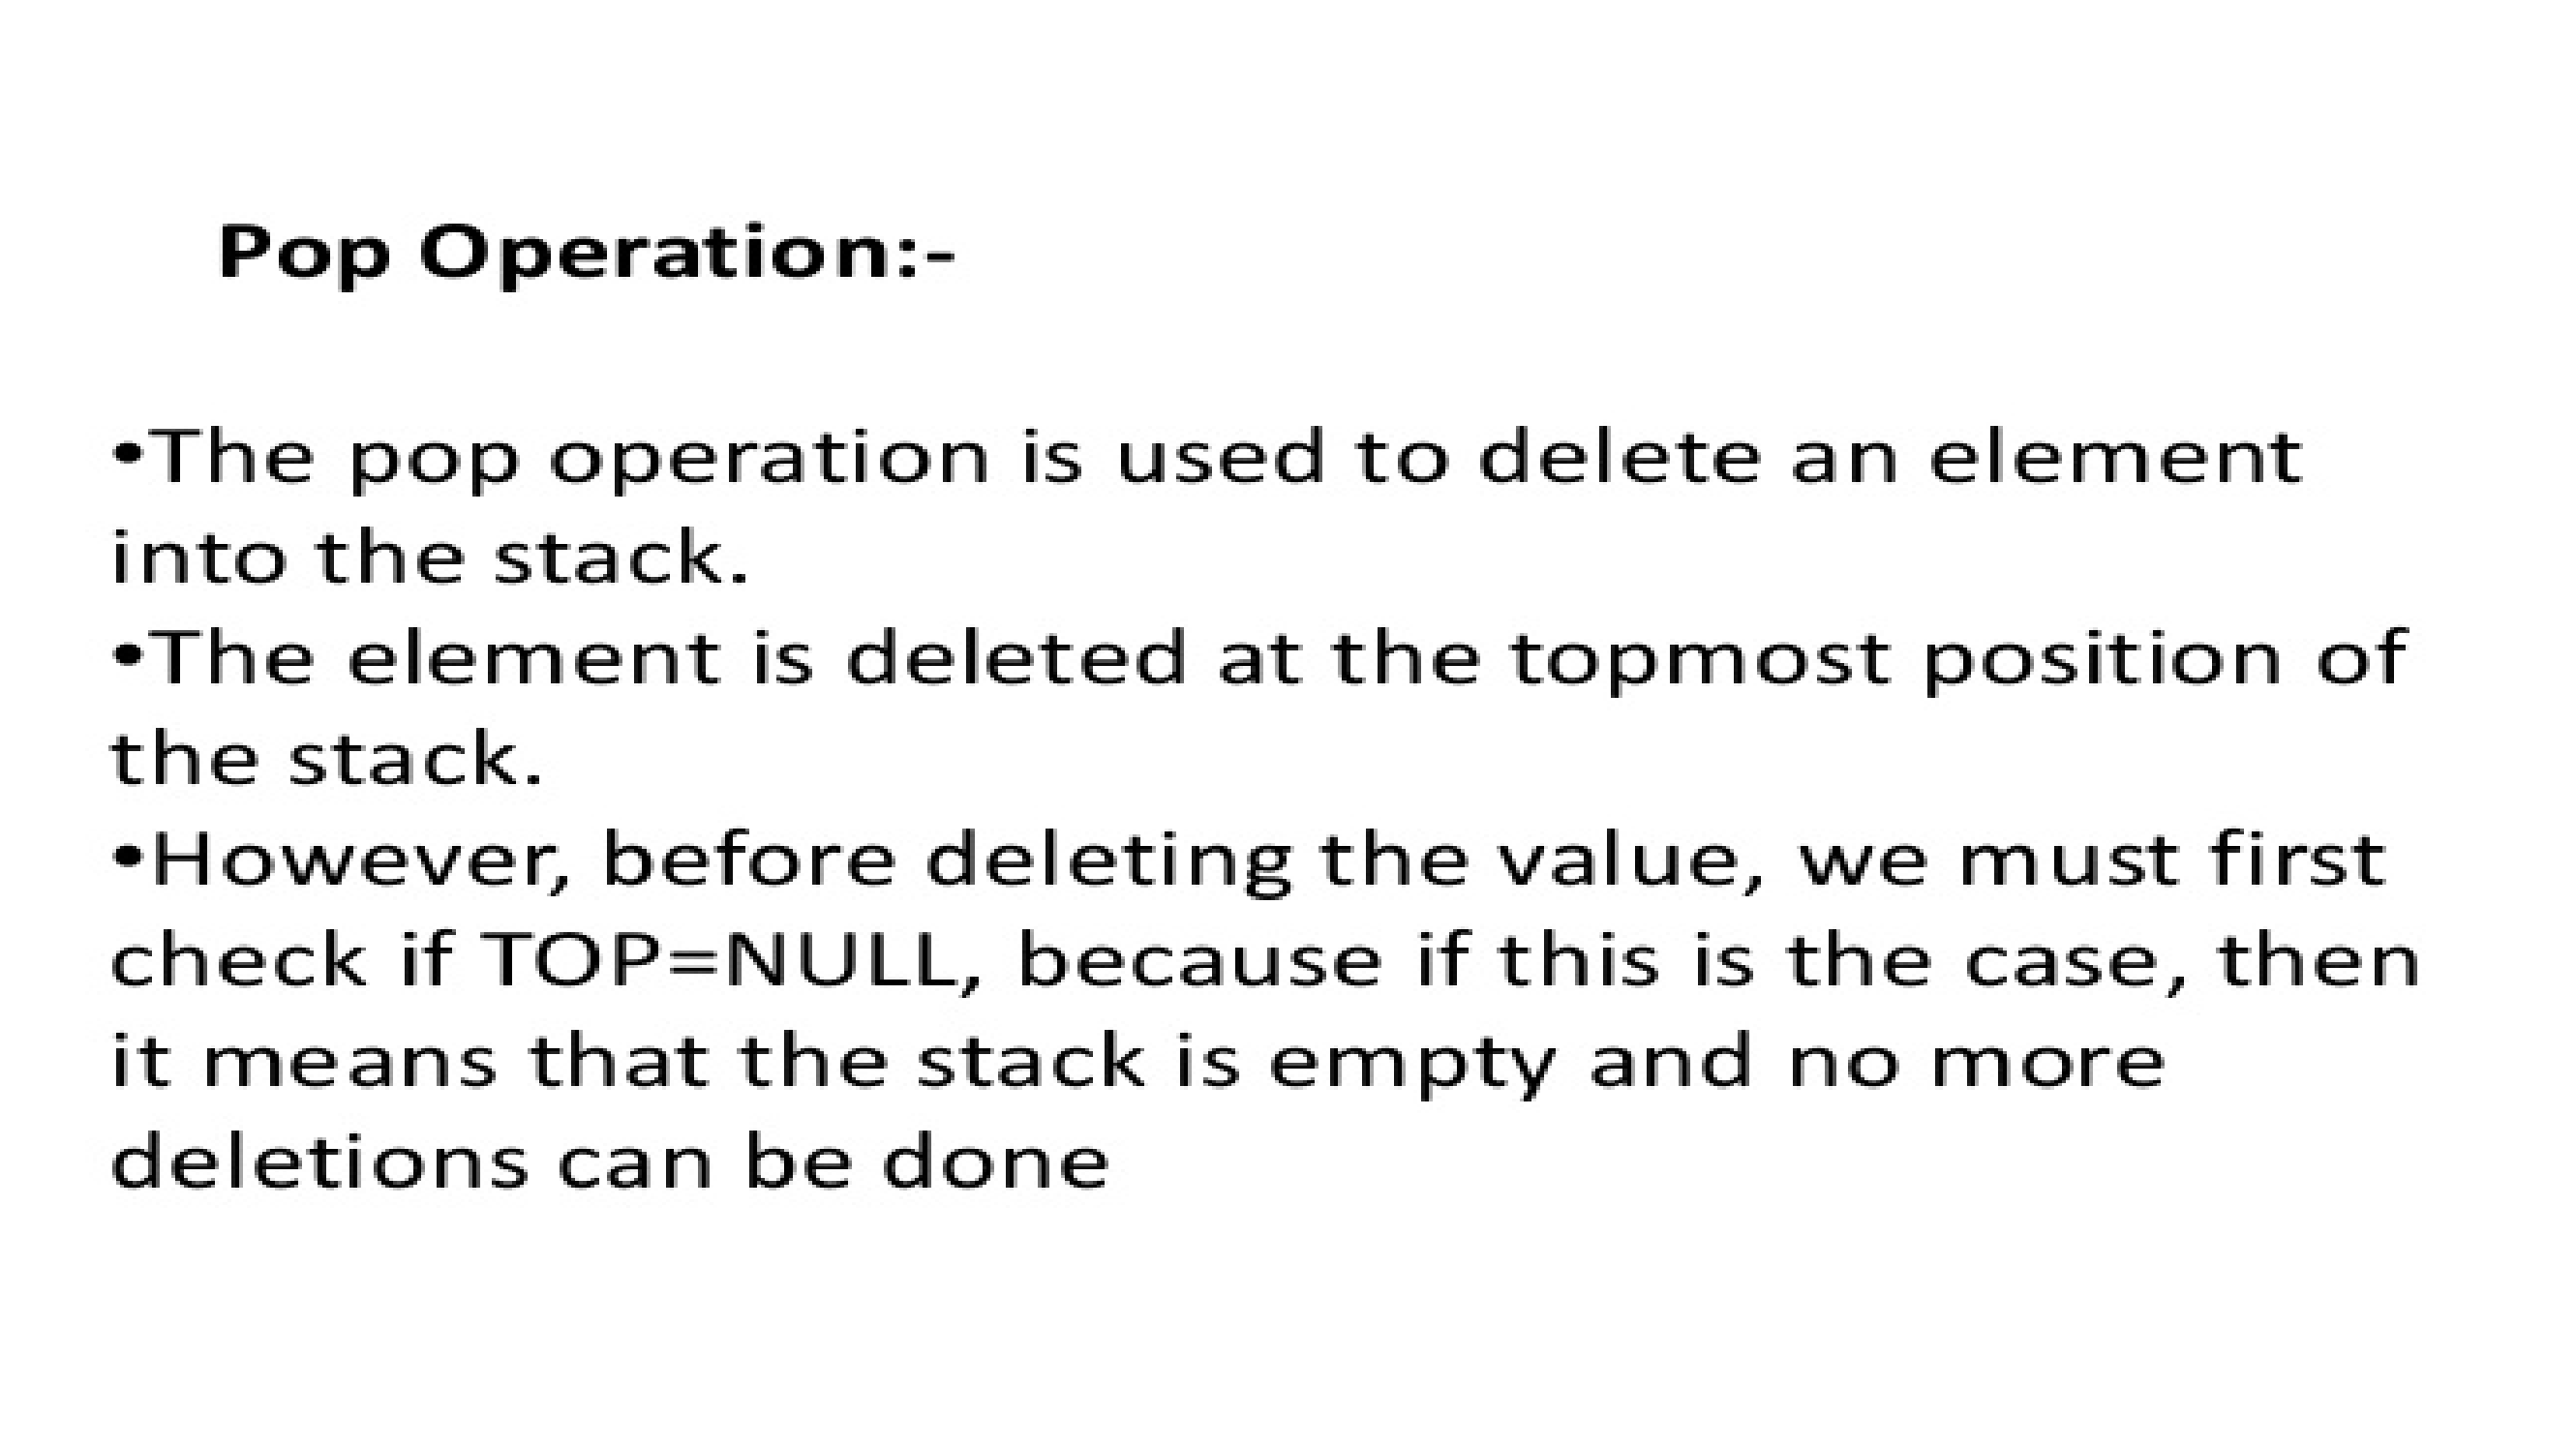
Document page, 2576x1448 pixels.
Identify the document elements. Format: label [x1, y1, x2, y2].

list [85, 0, 2576, 1420]
